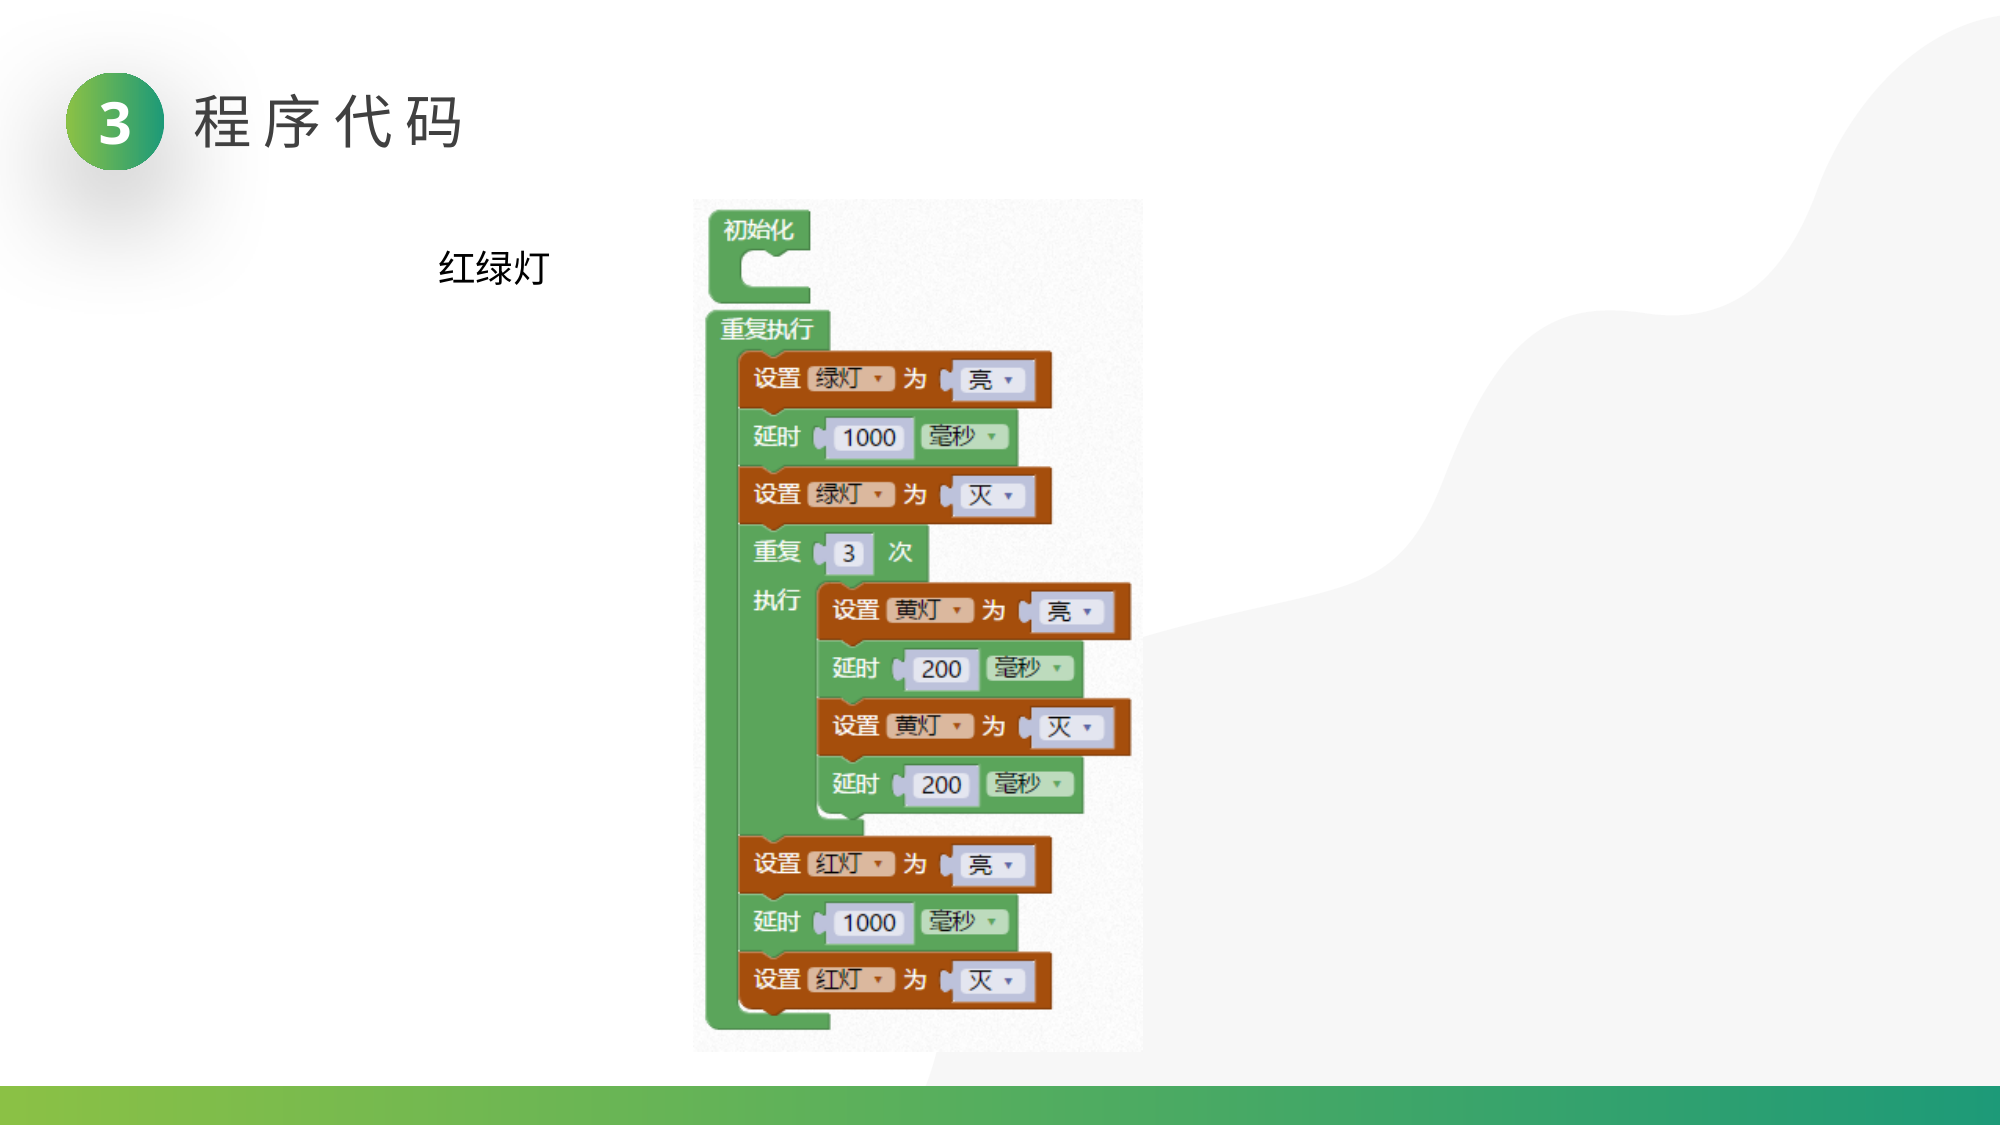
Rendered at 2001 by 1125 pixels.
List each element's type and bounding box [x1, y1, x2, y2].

picture [693, 199, 1142, 1052]
text_box [0, 15, 2000, 1125]
